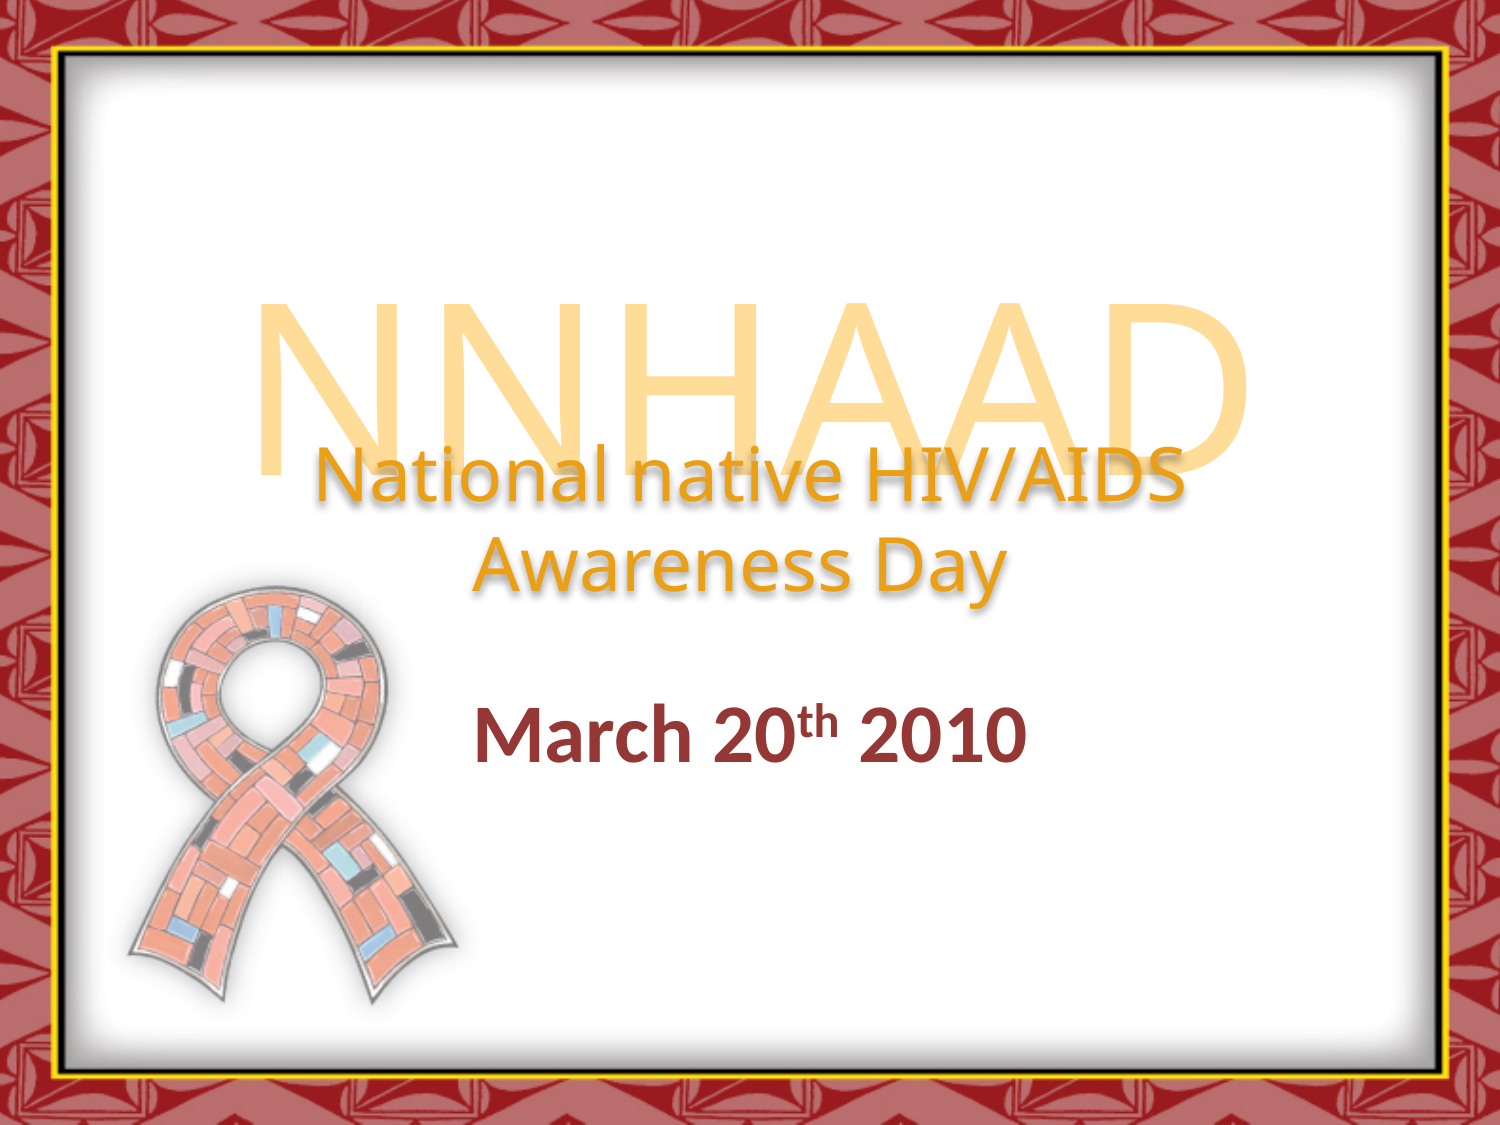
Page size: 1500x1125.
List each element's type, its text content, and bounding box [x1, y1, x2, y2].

title National native HIV/AIDS Awareness Day [112, 396, 1388, 638]
text_box NNHAAD [99, 228, 1400, 531]
picture [0, 0, 1500, 1125]
text_box March 20th 2010 [262, 671, 1238, 787]
